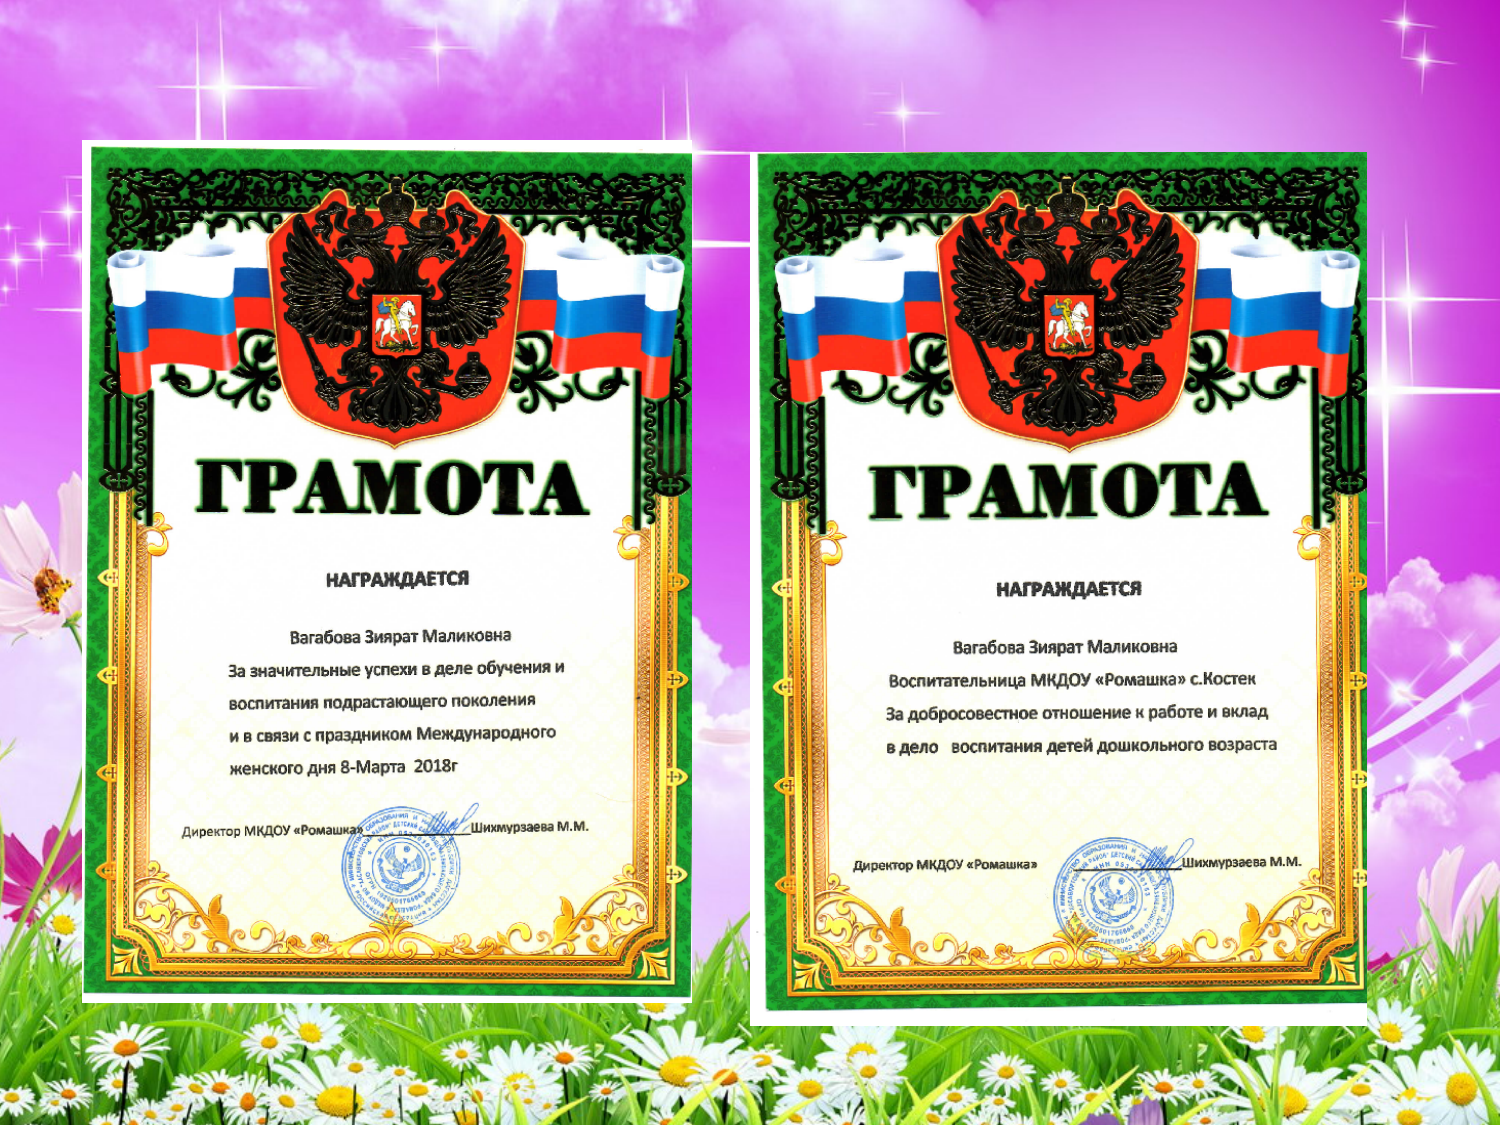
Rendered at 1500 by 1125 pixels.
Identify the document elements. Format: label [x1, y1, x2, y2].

text_box [749, 152, 1368, 1026]
text_box [81, 140, 692, 1004]
picture [0, 0, 1500, 1125]
